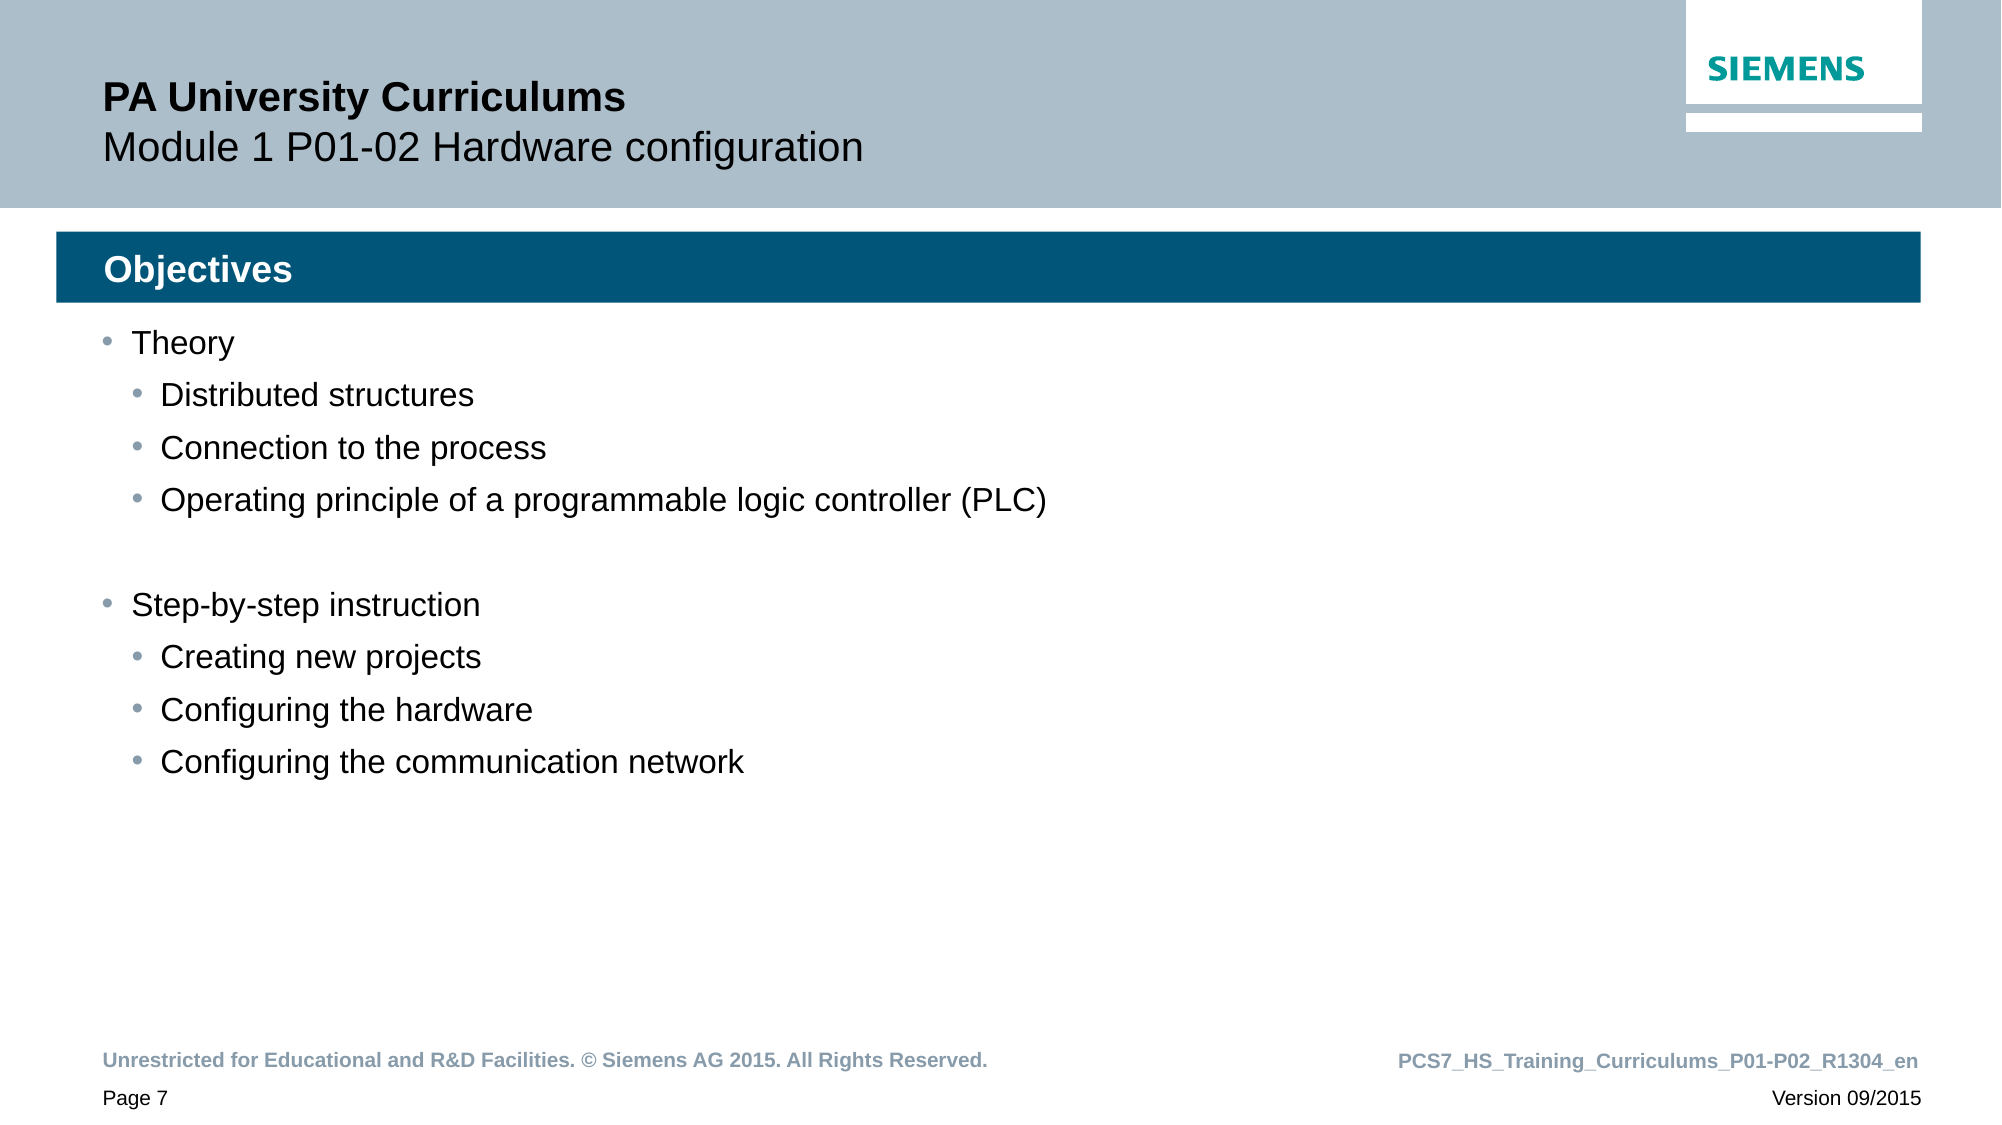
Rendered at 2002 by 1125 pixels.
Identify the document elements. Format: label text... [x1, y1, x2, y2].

title PA University Curriculums Module 1 P01-02 Hardware configuration [0, 0, 2001, 209]
text_box Theory Distributed structures Connection to the process Operating principle of a programmable logic controller (PLC) Step-by-step instruction Creating new projects Configuring the hardware Configuring the communication network [54, 232, 1919, 1012]
text_box Objectives [56, 231, 1921, 303]
